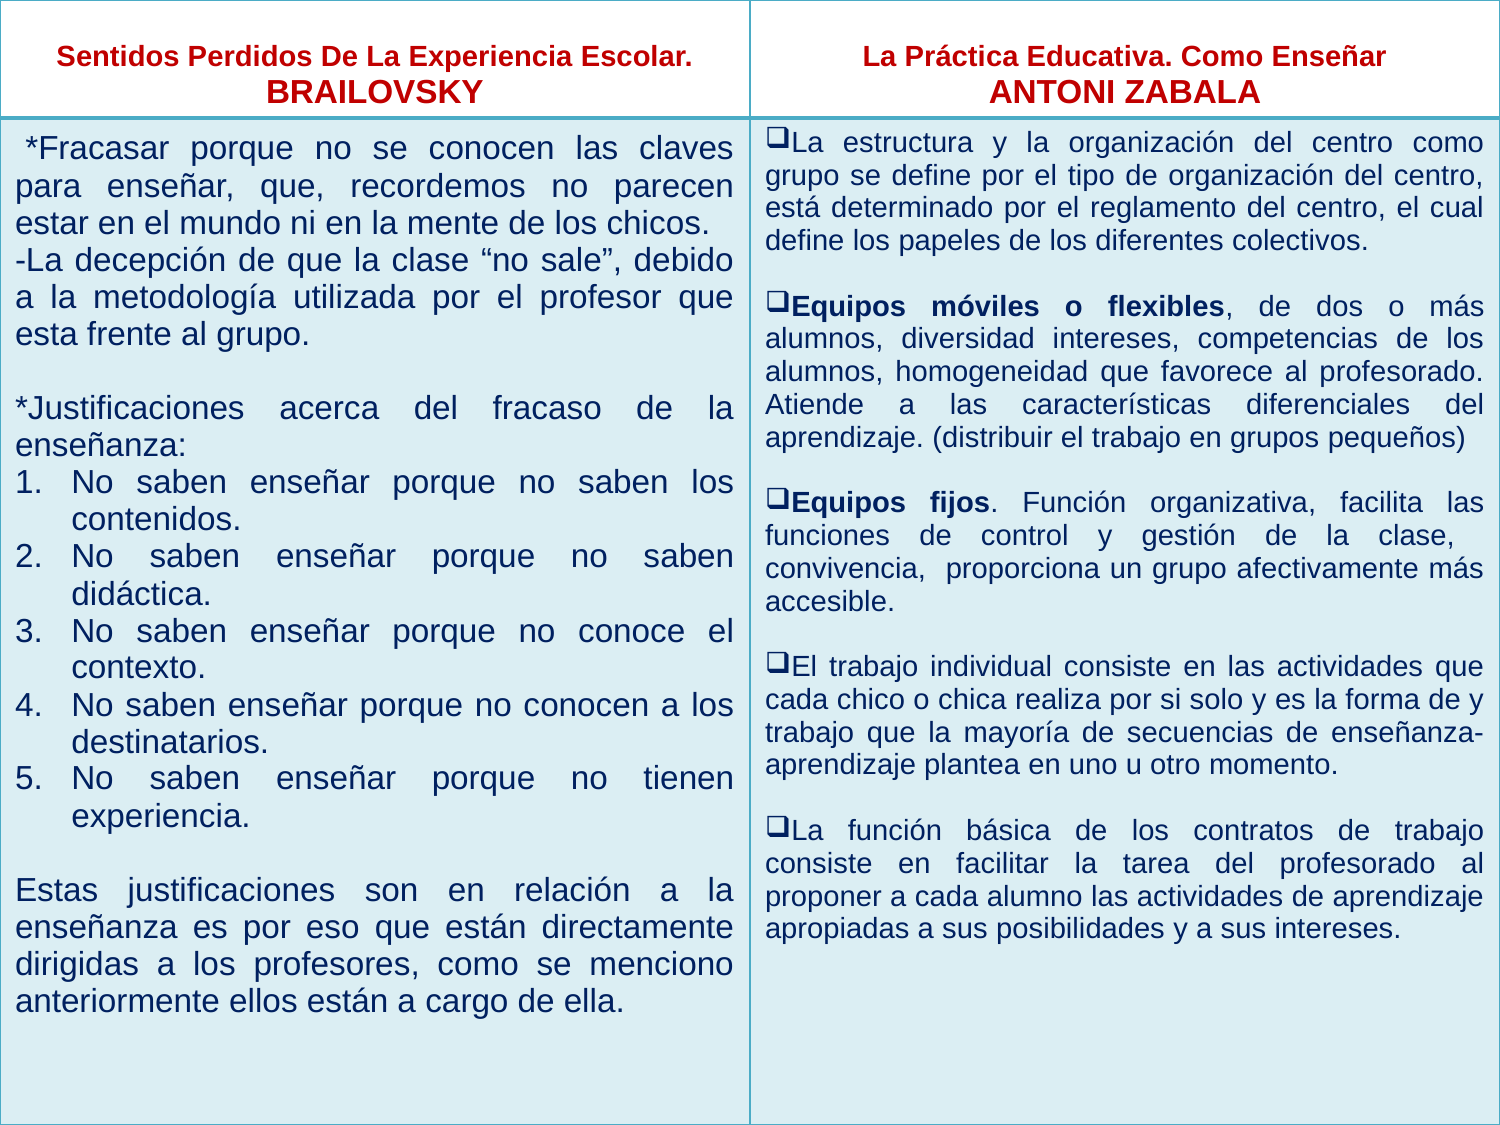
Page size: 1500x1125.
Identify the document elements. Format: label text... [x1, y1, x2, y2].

table_header Sentidos Perdidos De La Experiencia Escolar. BRAILOVSKY [1, 1, 749, 116]
table_cell La estructura y la organización del centro como grupo se define por el tipo de organización del centro, está determinado por el reglamento del centro, el cual define los papeles de los diferentes colectivos. Equipos móviles o flexibles, de dos o más alumnos, diversidad intereses, competencias de los alumnos, homogeneidad que favorece al profesorado. Atiende a las características diferenciales del aprendizaje. (distribuir el trabajo en grupos pequeños) Equipos fijos. Función organizativa, facilita las funciones de control y gestión de la clase, convivencia, proporciona un grupo afectivamente más accesible. El trabajo individual consiste en las actividades que cada chico o chica realiza por si solo y es la forma de y trabajo que la mayoría de secuencias de enseñanza-aprendizaje plantea en uno u otro momento. La función básica de los contratos de trabajo consiste en facilitar la tarea del profesorado al proponer a cada alumno las actividades de aprendizaje apropiadas a sus posibilidades y a sus intereses. [751, 120, 1499, 1124]
table_cell *Fracasar porque no se conocen las claves para enseñar, que, recordemos no parecen estar en el mundo ni en la mente de los chicos. -La decepción de que la clase “no sale”, debido a la metodología utilizada por el profesor que esta frente al grupo. *Justificaciones acerca del fracaso de la enseñanza: No saben enseñar porque no saben los contenidos. No saben enseñar porque no saben didáctica. No saben enseñar porque no conoce el contexto. No saben enseñar porque no conocen a los destinatarios. No saben enseñar porque no tienen experiencia. Estas justificaciones son en relación a la enseñanza es por eso que están directamente dirigidas a los profesores, como se menciono anteriormente ellos están a cargo de ella. [1, 120, 749, 1124]
table_header La Práctica Educativa. Como Enseñar ANTONI ZABALA [751, 1, 1499, 116]
